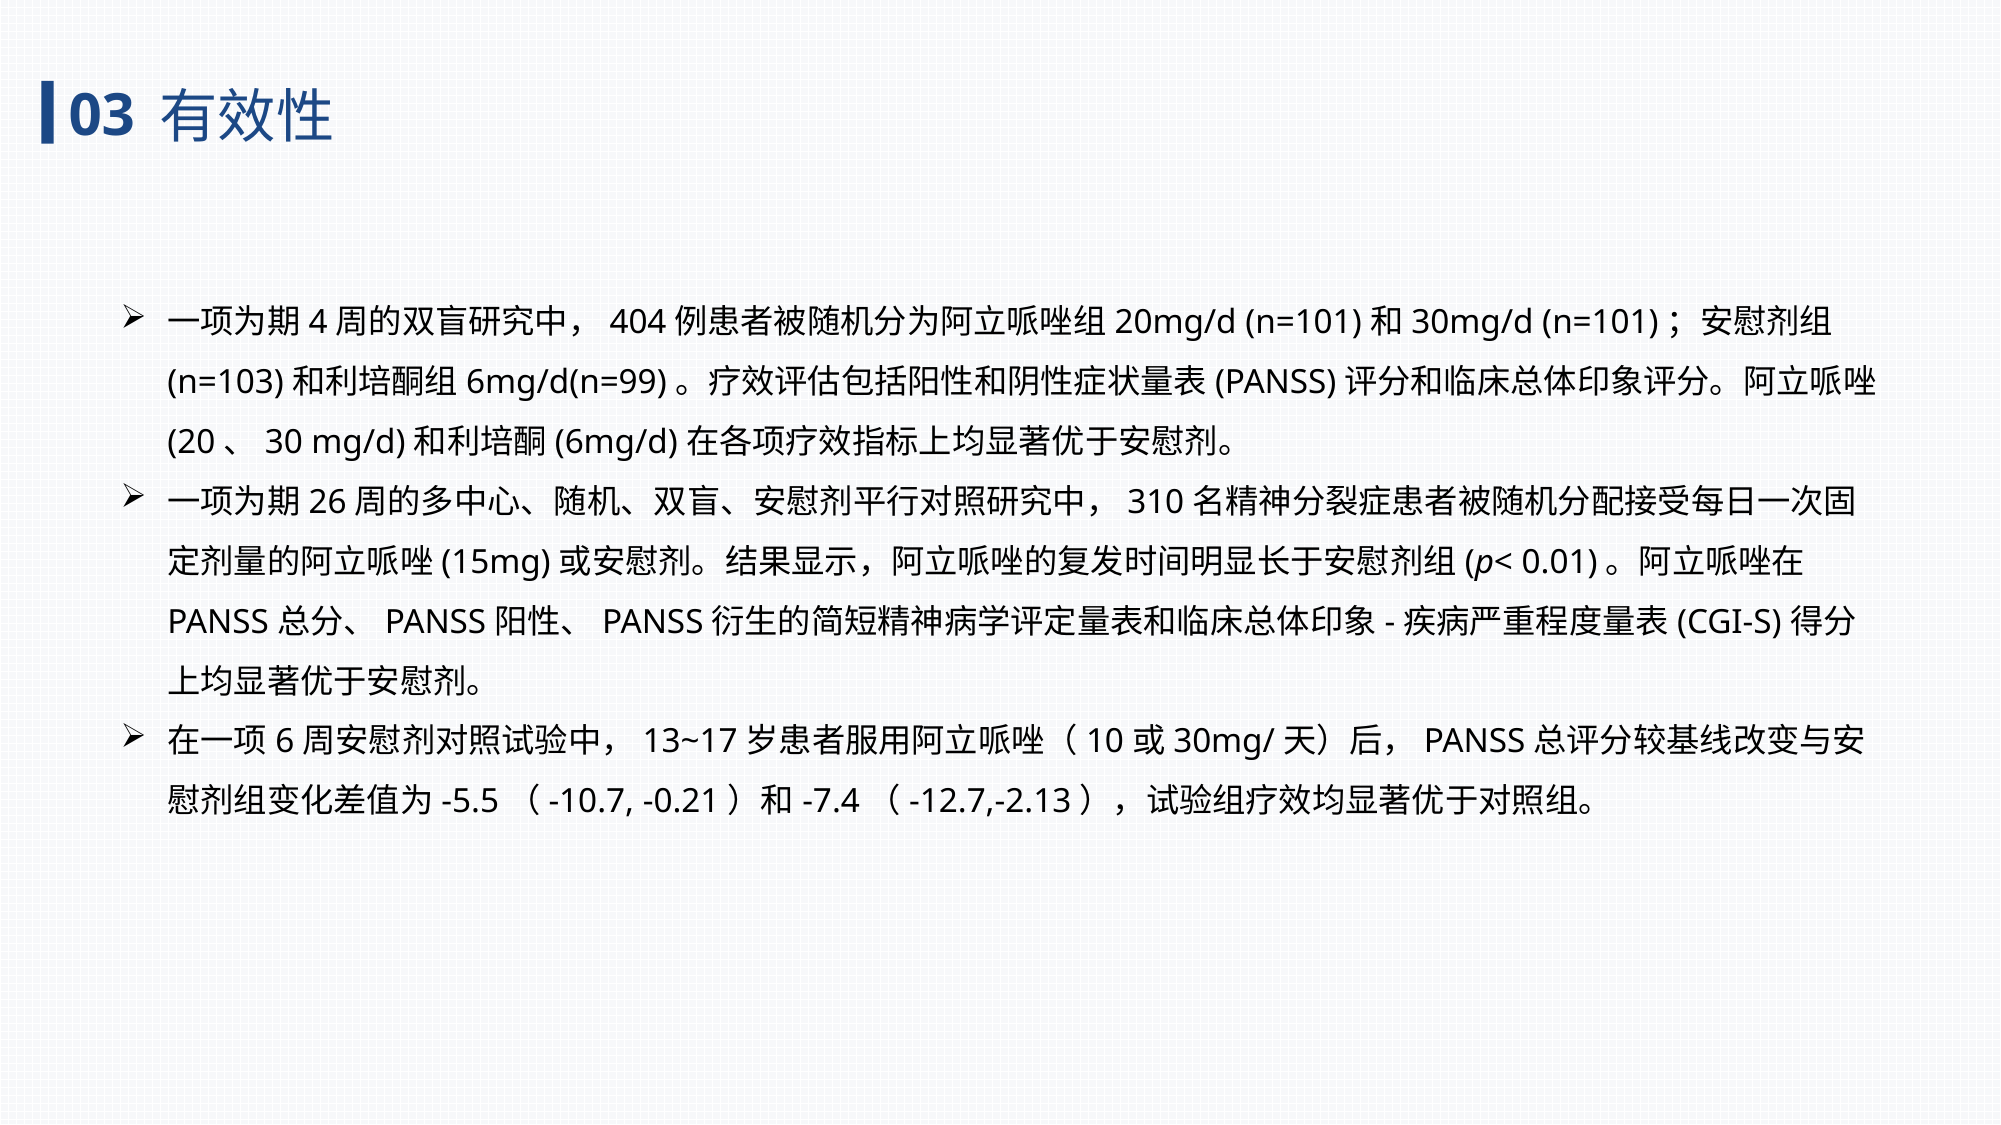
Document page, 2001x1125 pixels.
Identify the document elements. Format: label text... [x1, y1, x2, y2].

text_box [53, 69, 1292, 158]
text_box 一项为期4周的双盲研究中，404例患者被随机分为阿立哌唑组20mg/d (n=101)和30mg/d (n=101)；安慰剂组(n=103)和利培酮组6mg/d(n=99)。疗效评估包括阳性和阴性症状量表(PANSS)评分和临床总体印象评分。阿立哌唑(20、30 mg/d)和利培酮(6mg/d)在各项疗效指标上均显著优于安慰剂。 一项为期26周的多中心、随机、双盲、安慰剂平行对照研究中，310名精神分裂症患者被随机分配接受每日一次固定剂量的阿立哌唑(15mg)或安慰剂。结果显示，阿立哌唑的复发时间明显长于安慰剂组(p< 0.01)。阿立哌唑在PANSS总分、PANSS阳性、PANSS衍生的简短精神病学评定量表和临床总体印象-疾病严重程度量表(CGI-S)得分上均显著优于安慰剂。 在一项6周安慰剂对照试验中，13~17岁患者服用阿立哌唑（10或30mg/天）后，PANSS总评分较基线改变与安慰剂组变化差值为-5.5（-10.7, -0.21）和-7.4（-12.7,-2.13），试验组疗效均显著优于对照组。 [105, 273, 1894, 827]
text_box [40, 80, 53, 145]
picture [0, 0, 2001, 1125]
